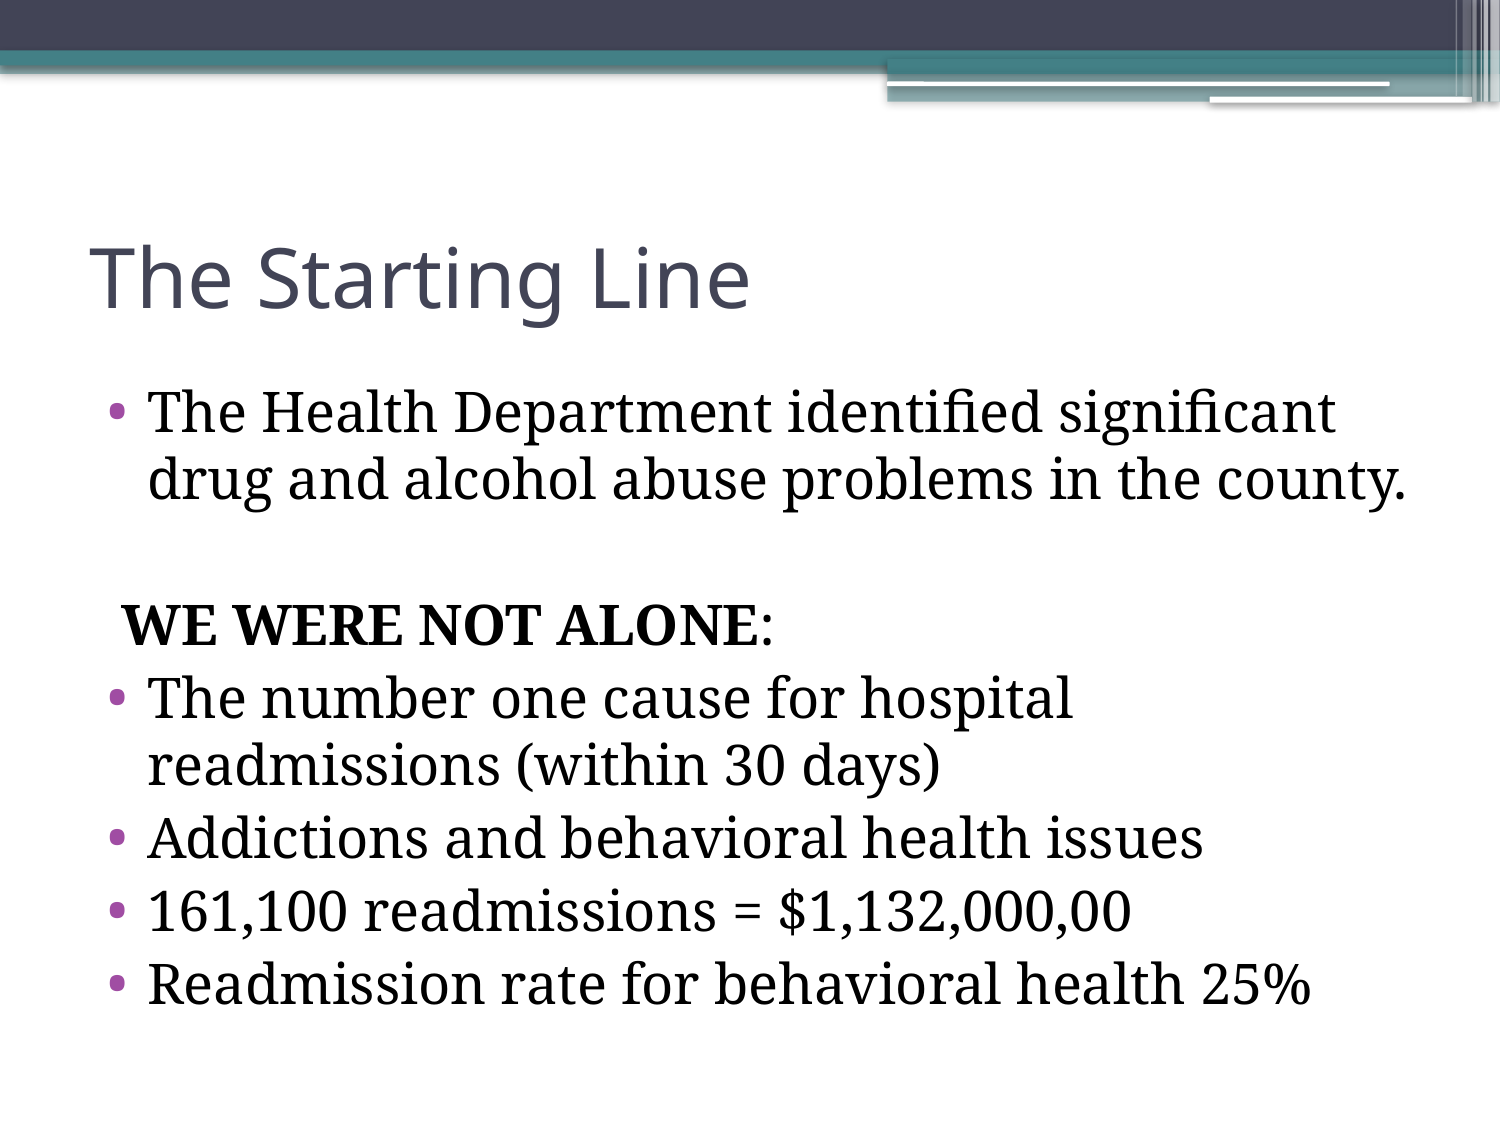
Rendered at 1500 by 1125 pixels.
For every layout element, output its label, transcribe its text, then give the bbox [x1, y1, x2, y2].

title The Starting Line [75, 187, 1425, 363]
list The Health Department identified significant drug and alcohol abuse problems in the county. WE WERE NOT ALONE: The number one cause for hospital readmissions (within 30 days) Addictions and behavioral health issues 161,100 readmissions = $1,132,000,00 Readmission rate for behavioral health 25% [75, 368, 1425, 1079]
